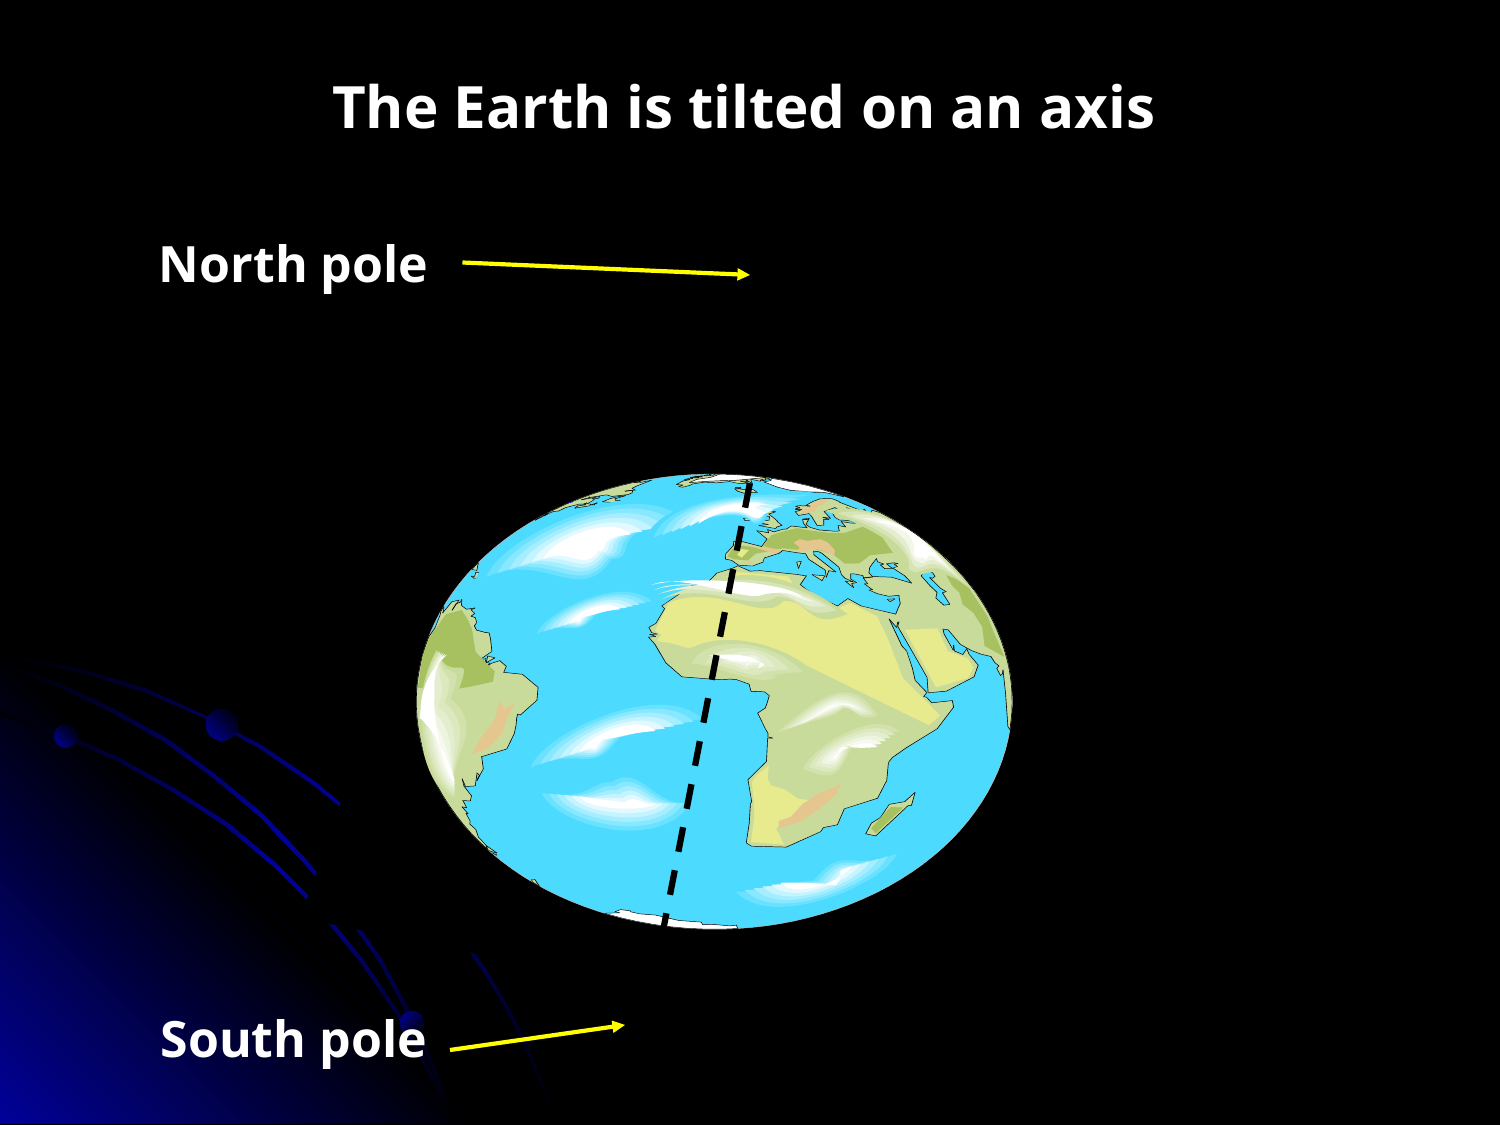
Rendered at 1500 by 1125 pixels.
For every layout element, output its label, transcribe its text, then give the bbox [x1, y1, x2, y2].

text_box The Earth is tilted on an axis [50, 62, 1438, 148]
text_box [299, 224, 1188, 1051]
text_box South pole [50, 999, 538, 1075]
text_box North pole [50, 224, 298, 300]
